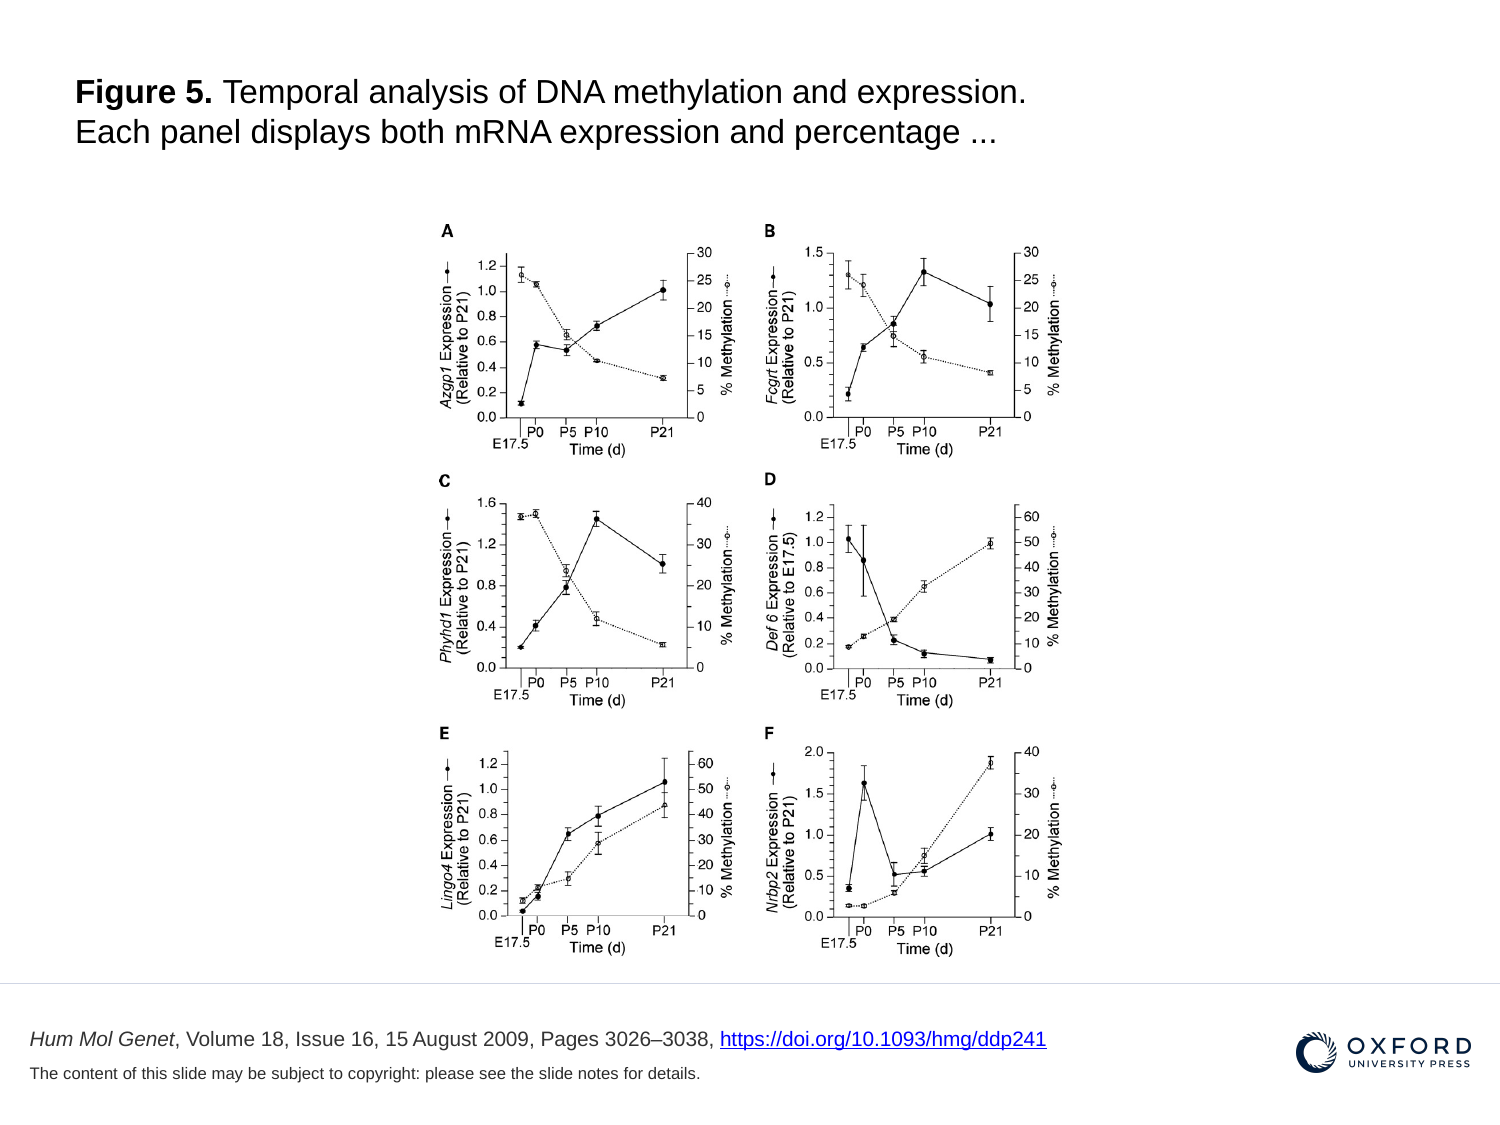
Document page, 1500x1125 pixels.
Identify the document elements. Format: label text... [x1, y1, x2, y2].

picture [439, 224, 1062, 957]
footer Hum Mol Genet, Volume 18, Issue 16, 15 August 2009, Pages 3026–3038, https://doi.org/10.1093/hmg/ddp241 The content of this slide may be subject to copyright: please see the slide notes for details. [0, 983, 1260, 1125]
title Figure 5. Temporal analysis of DNA methylation and expression. Each panel displays both mRNA expression and percentage ... [75, 69, 1078, 171]
picture [1296, 1032, 1471, 1073]
